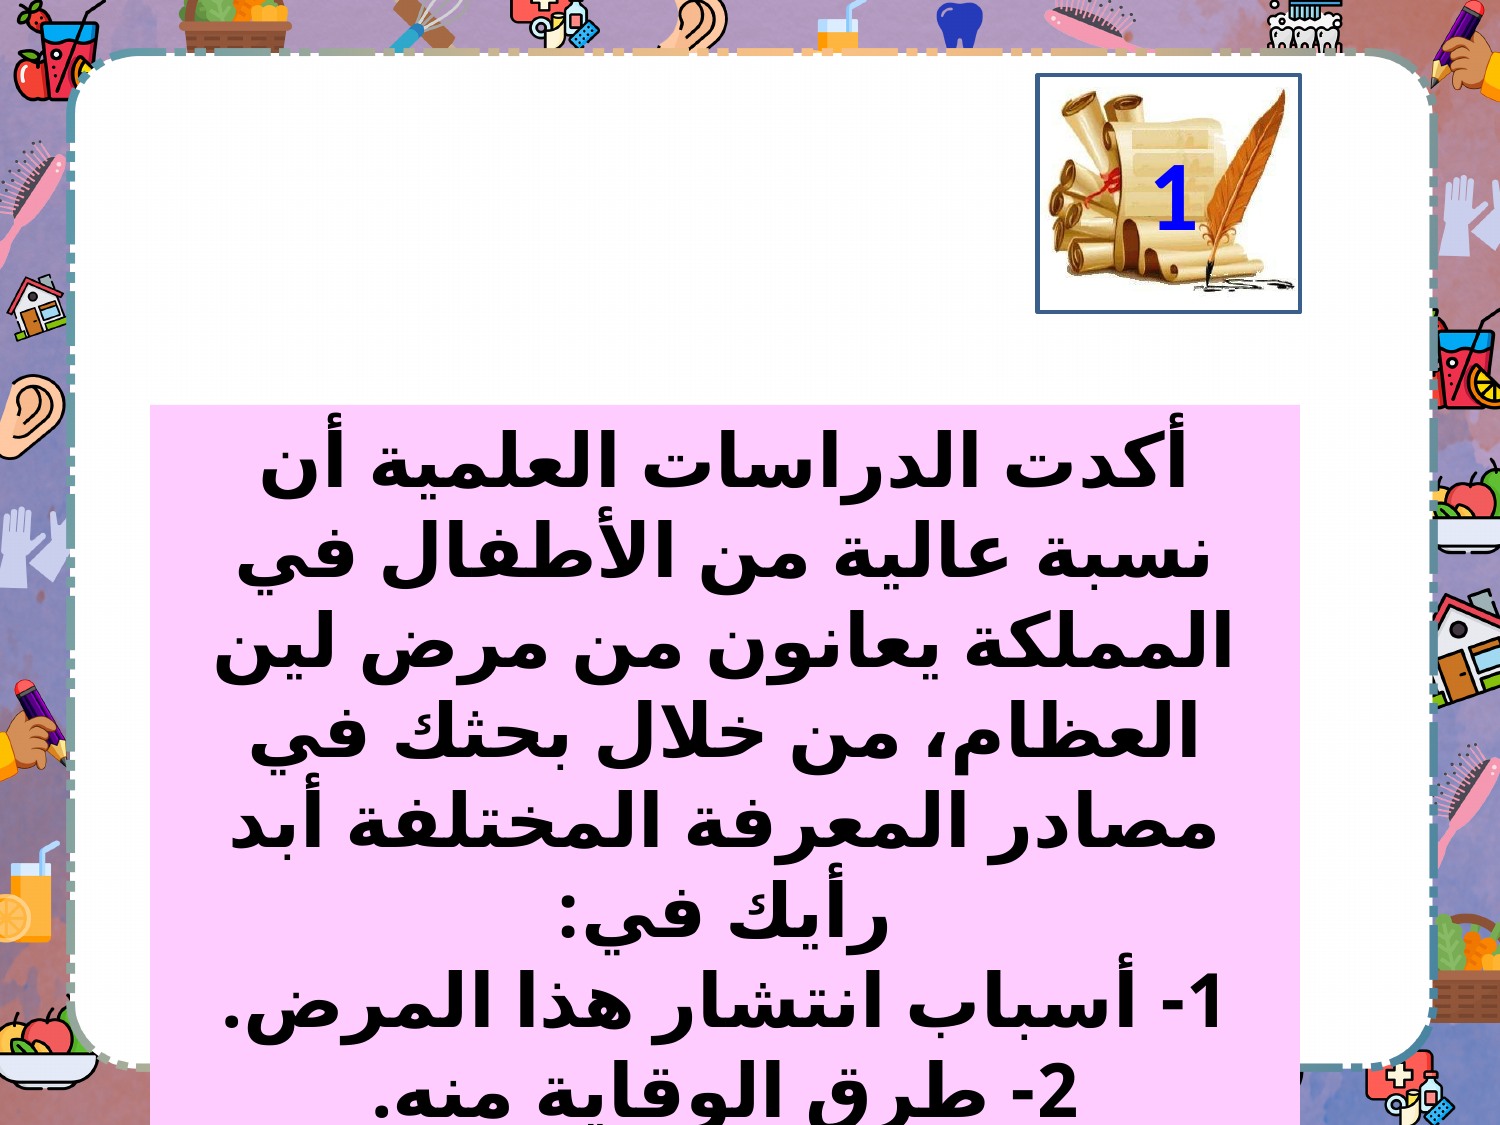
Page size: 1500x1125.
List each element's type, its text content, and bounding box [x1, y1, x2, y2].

text_box أكدت الدراسات العلمية أن نسبة عالية من الأطفال في المملكة يعانون من مرض لين العظام، من خلال بحثك في مصادر المعرفة المختلفة أبد رأيك في: 1- أسباب انتشار هذا المرض. 2- طرق الوقاية منه. [150, 404, 1300, 1125]
text_box [1035, 73, 1302, 314]
picture [0, 0, 1500, 1125]
text_box 1 [1134, 123, 1215, 259]
